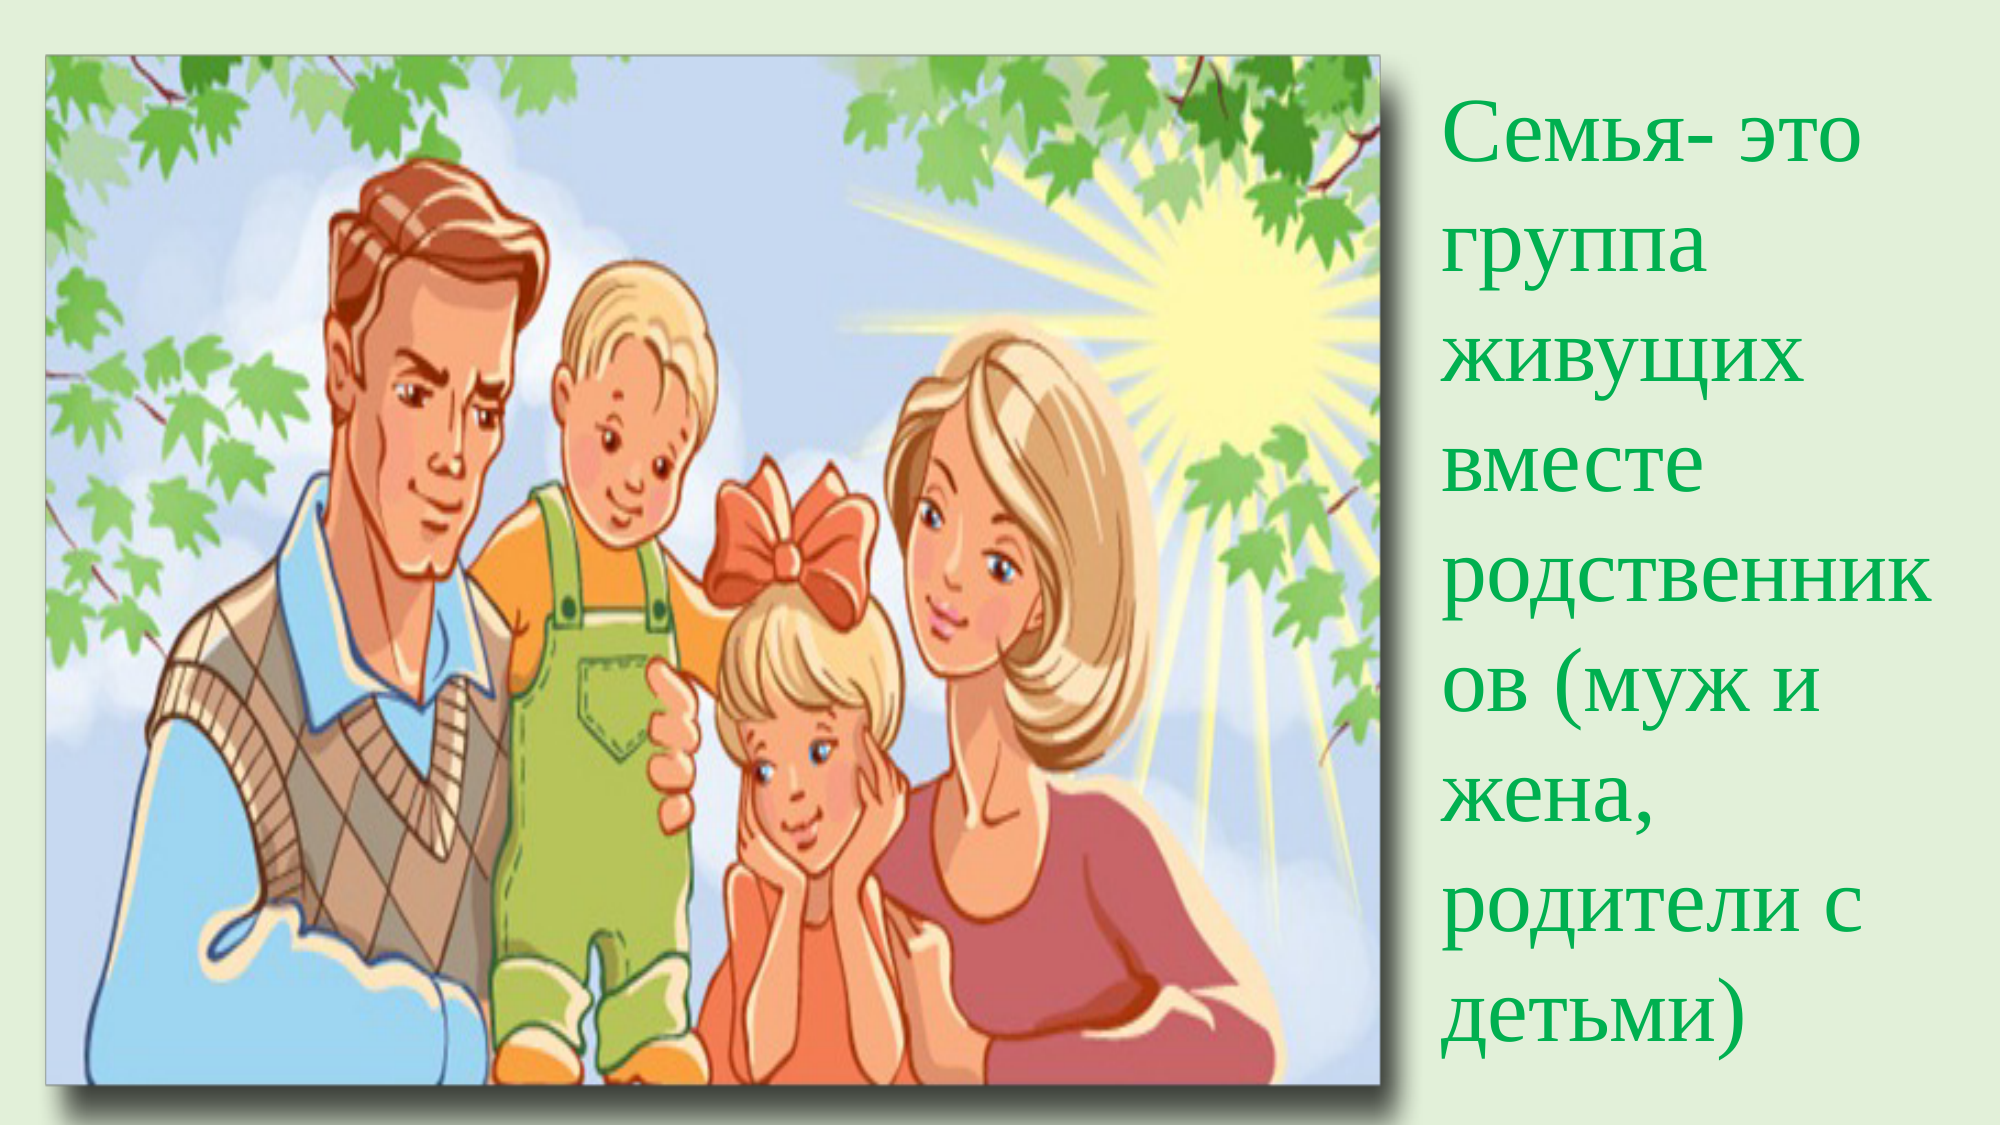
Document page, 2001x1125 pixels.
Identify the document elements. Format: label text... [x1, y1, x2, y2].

picture [0, 0, 1427, 1125]
text_box Семья- это группа живущих вместе родственников (муж и жена, родители с детьми) [1427, 62, 1962, 1067]
